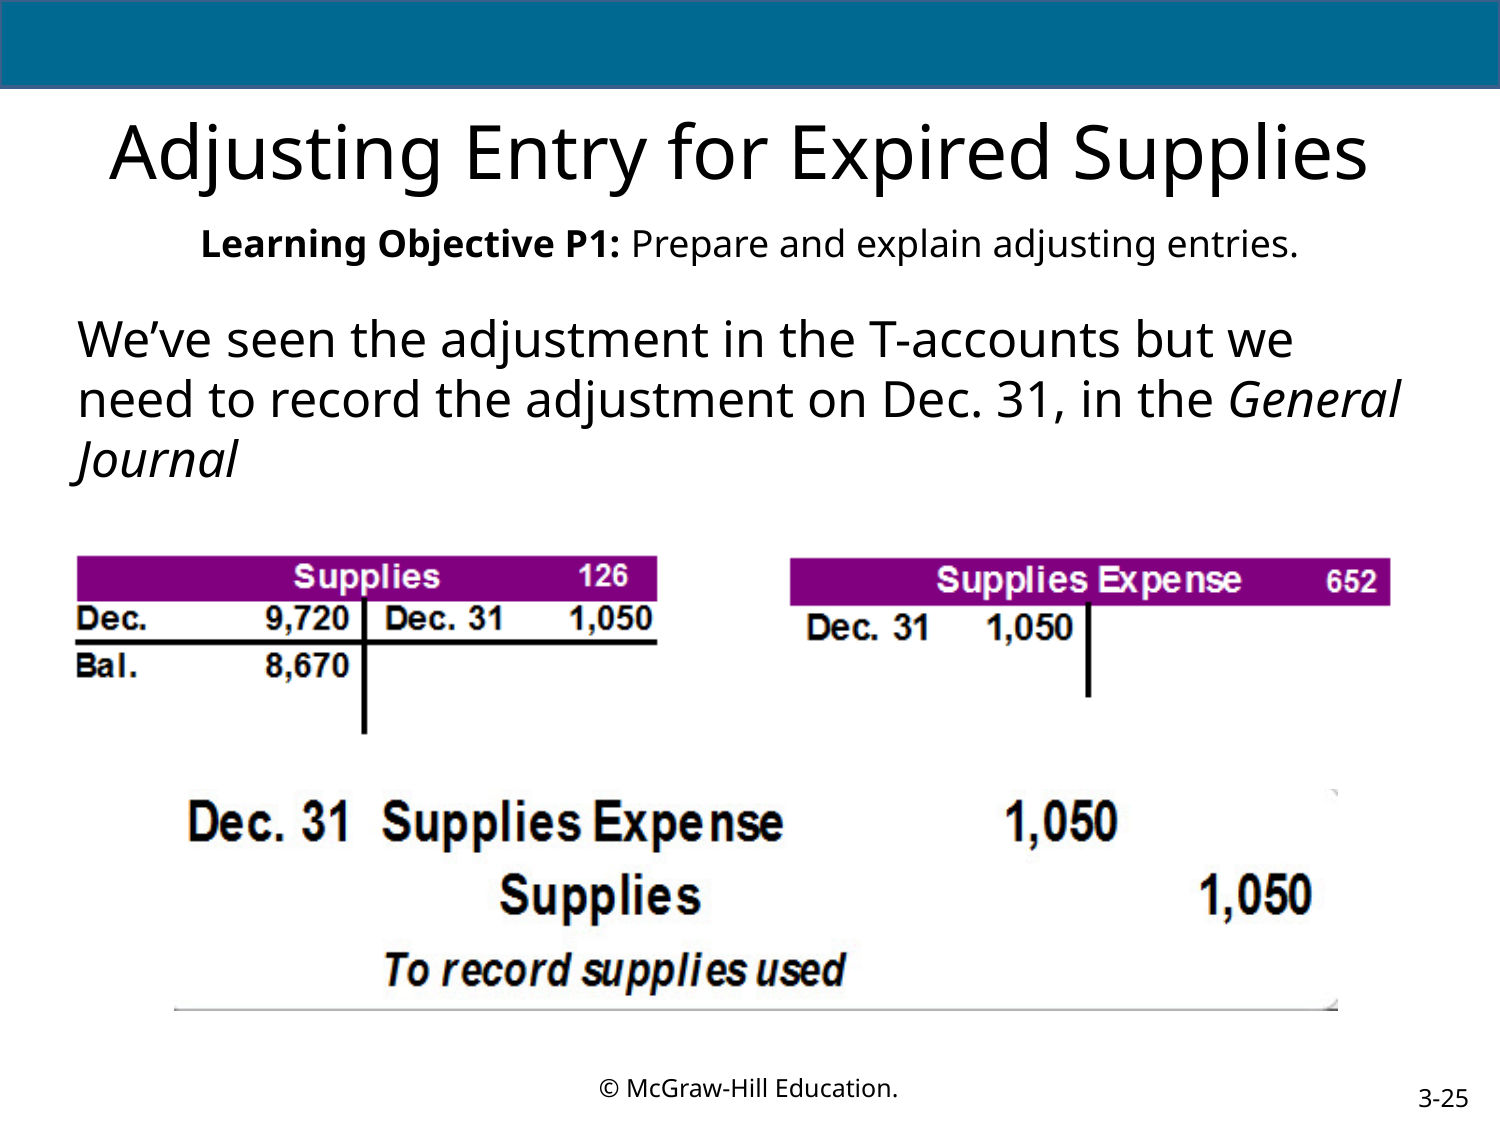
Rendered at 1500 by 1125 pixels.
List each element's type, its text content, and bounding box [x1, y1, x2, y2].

picture [783, 549, 1405, 736]
picture [173, 789, 1338, 1011]
list We’ve seen the adjustment in the T-accounts but we need to record the adjustment on Dec. 31, in the General Journal [62, 299, 1438, 501]
title Adjusting Entry for Expired Supplies [0, 87, 1500, 213]
picture [70, 544, 669, 746]
list Learning Objective P1: Prepare and explain adjusting entries. [62, 212, 1438, 283]
